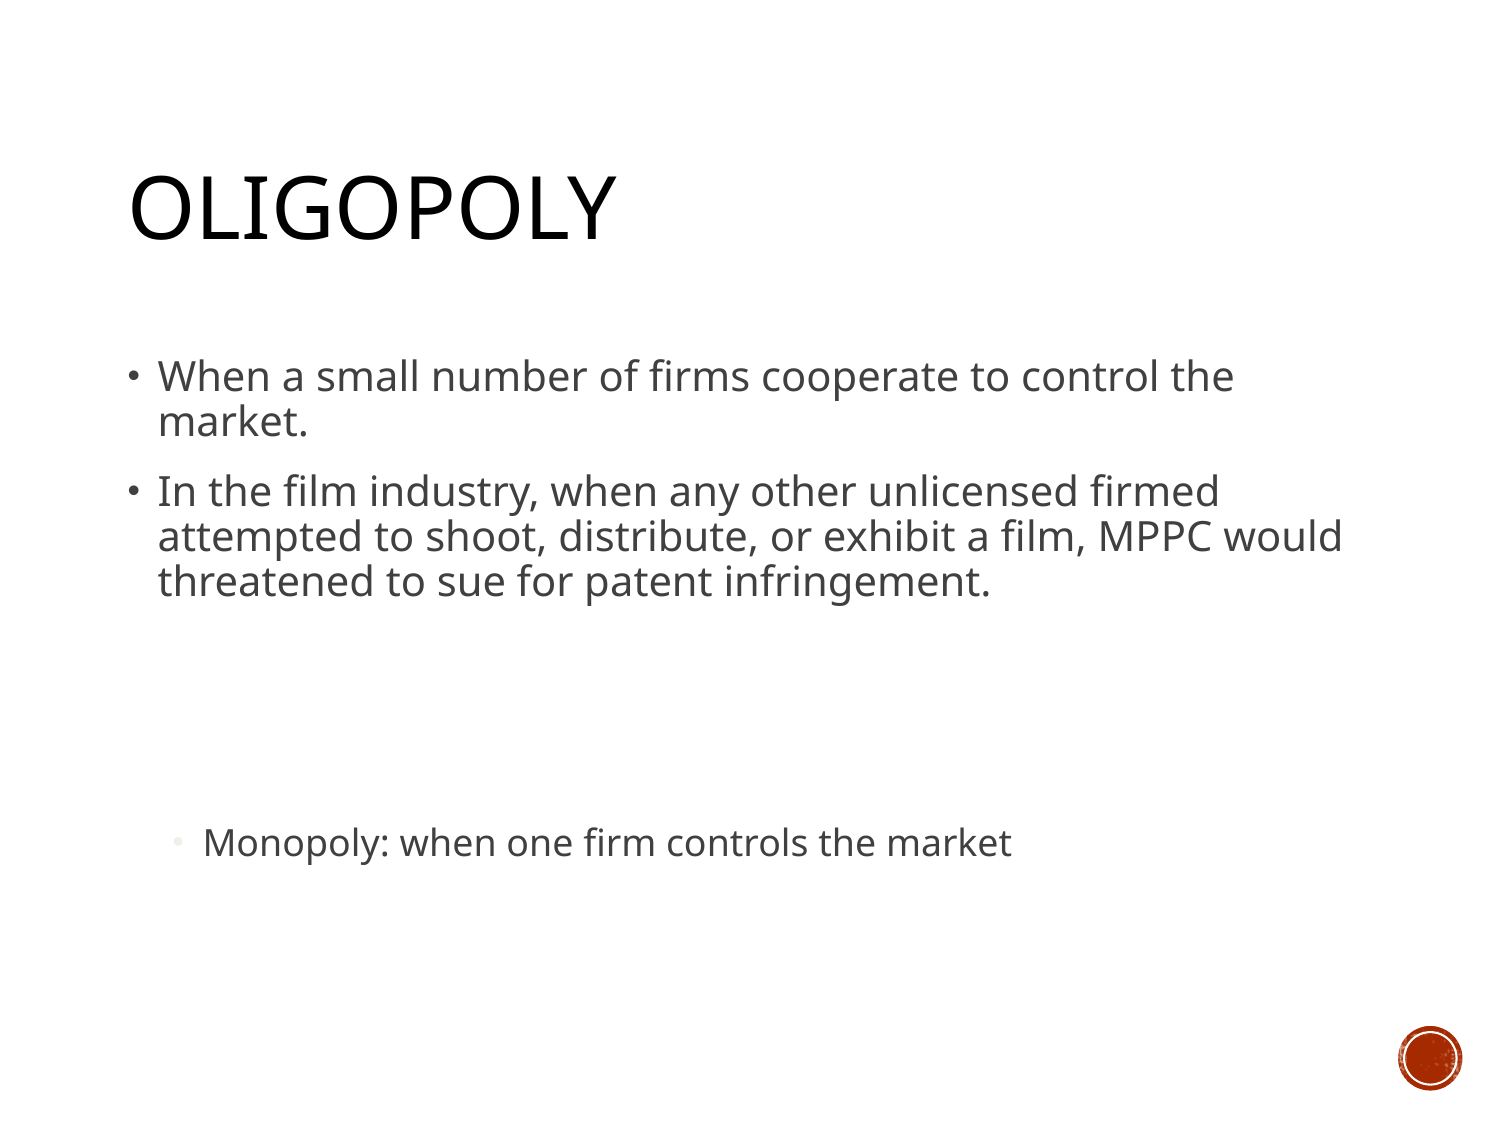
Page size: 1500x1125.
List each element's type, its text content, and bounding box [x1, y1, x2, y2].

list When a small number of firms cooperate to control the market. In the film industry, when any other unlicensed firmed attempted to shoot, distribute, or exhibit a film, MPPC would threatened to sue for patent infringement. Monopoly: when one firm controls the market [112, 348, 1388, 1013]
title Oligopoly [112, 79, 1388, 344]
